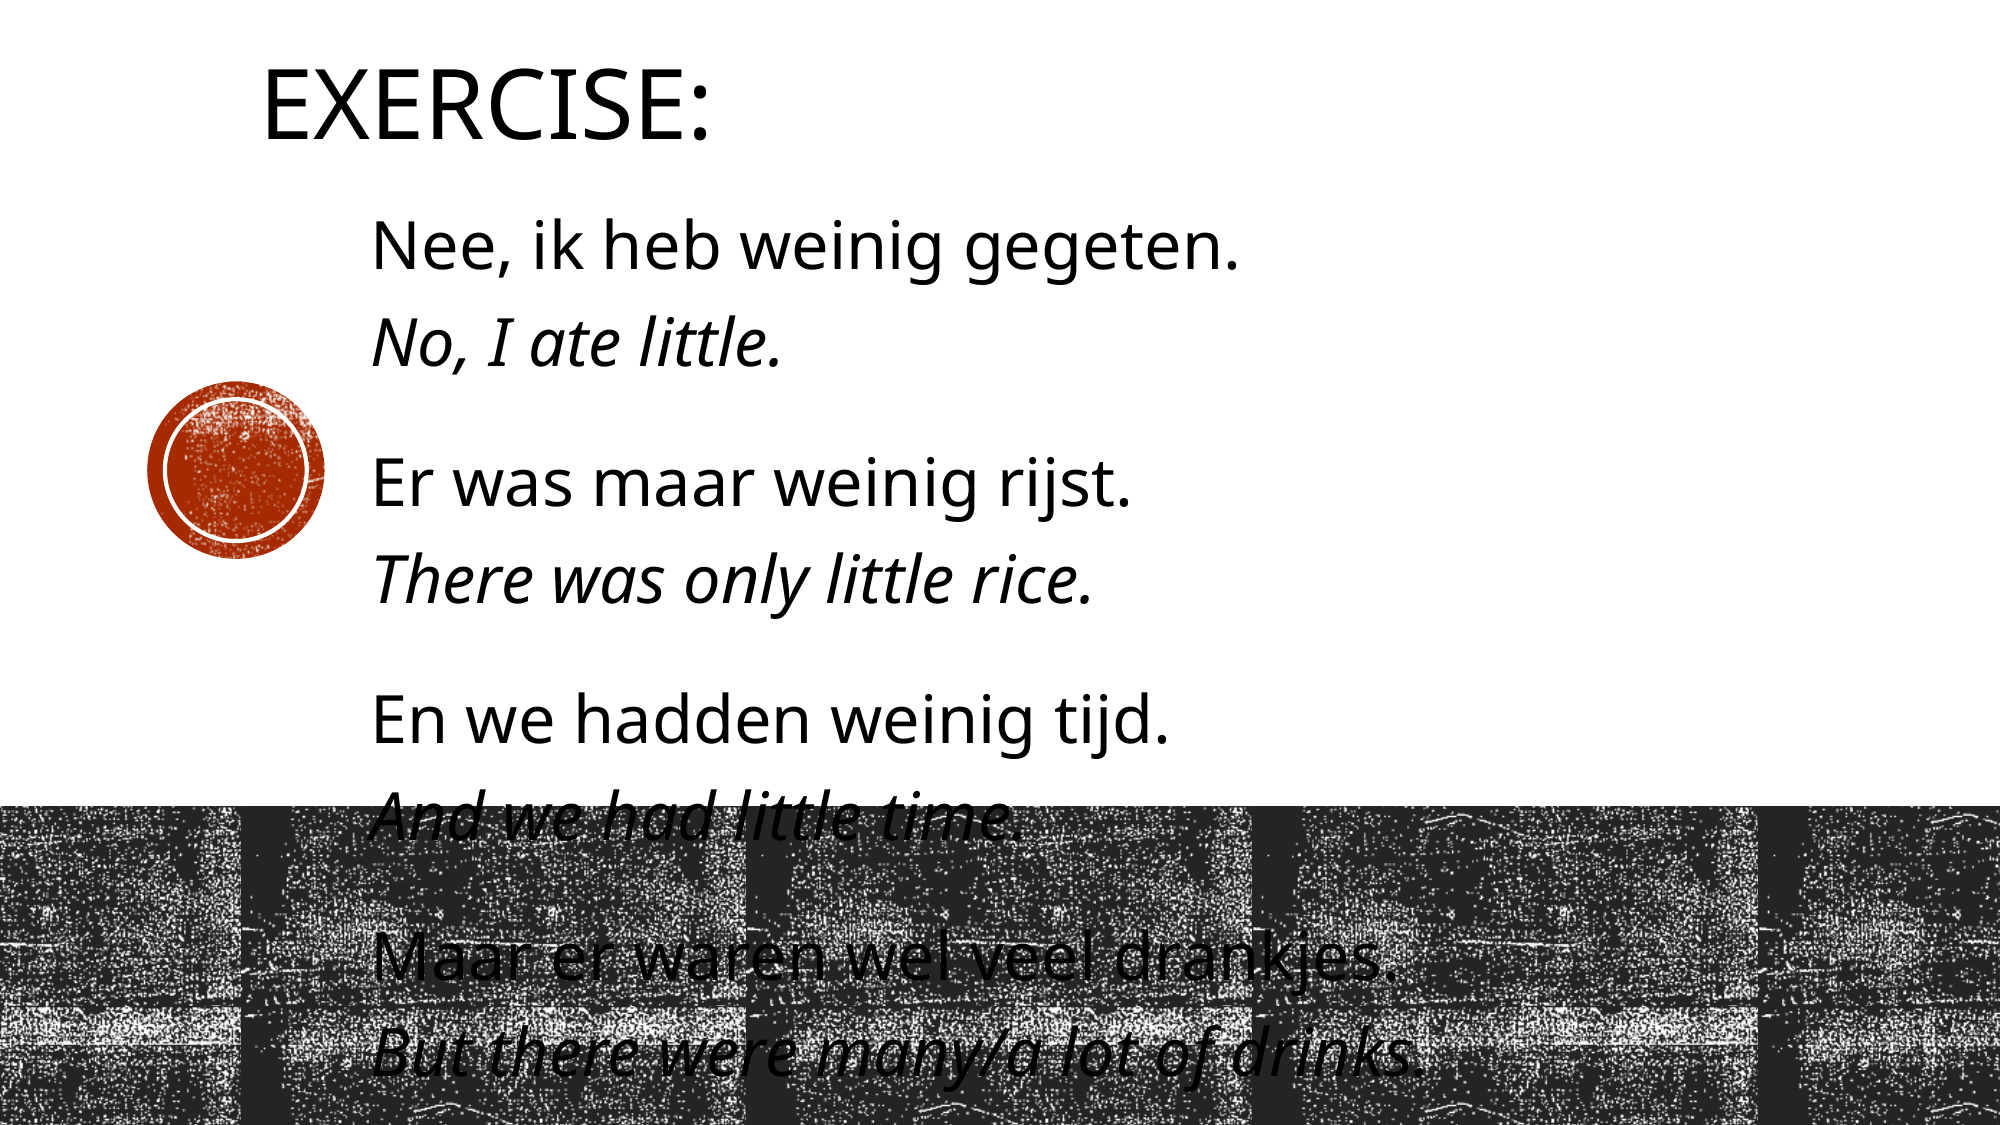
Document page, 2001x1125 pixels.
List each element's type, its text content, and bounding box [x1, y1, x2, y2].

list Nee, ik heb weinig gegeten. No, I ate little. Er was maar weinig rijst. There was only little rice. En we hadden weinig tijd. And we had little time. Maar er waren wel veel drankjes. But there were many/a lot of drinks. [355, 204, 1841, 1125]
title Exercise: [244, 56, 1927, 166]
